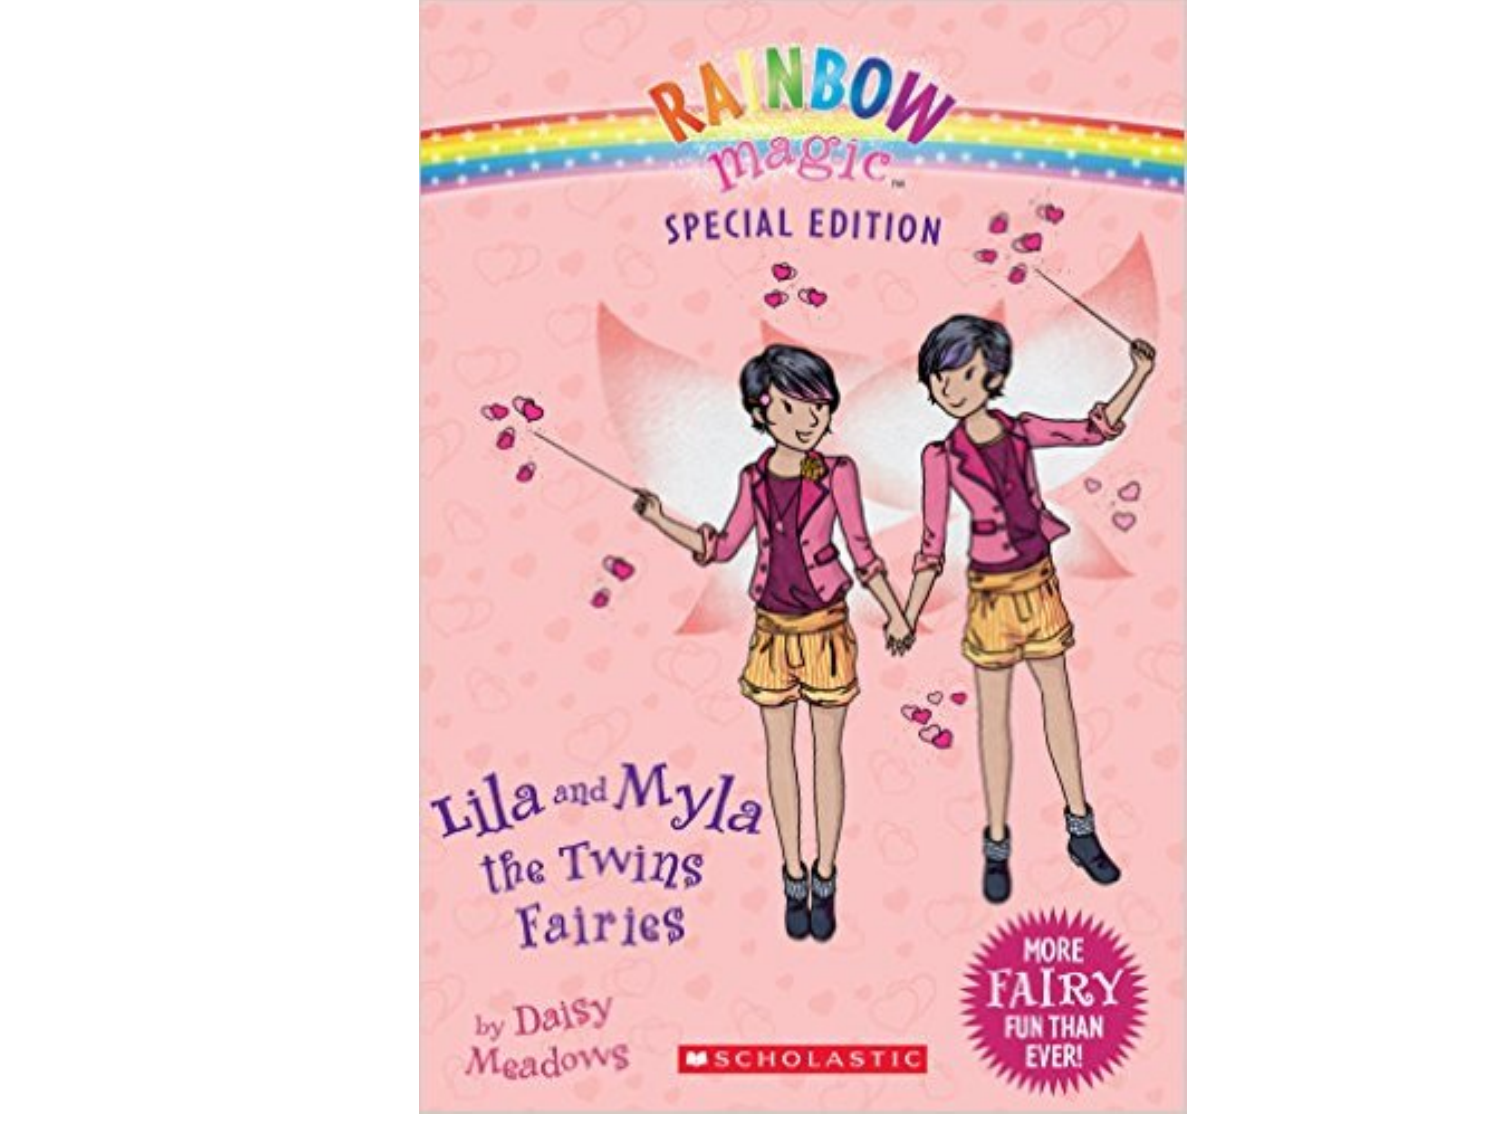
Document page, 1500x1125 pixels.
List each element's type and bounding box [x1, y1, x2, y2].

list [418, 0, 1188, 1114]
